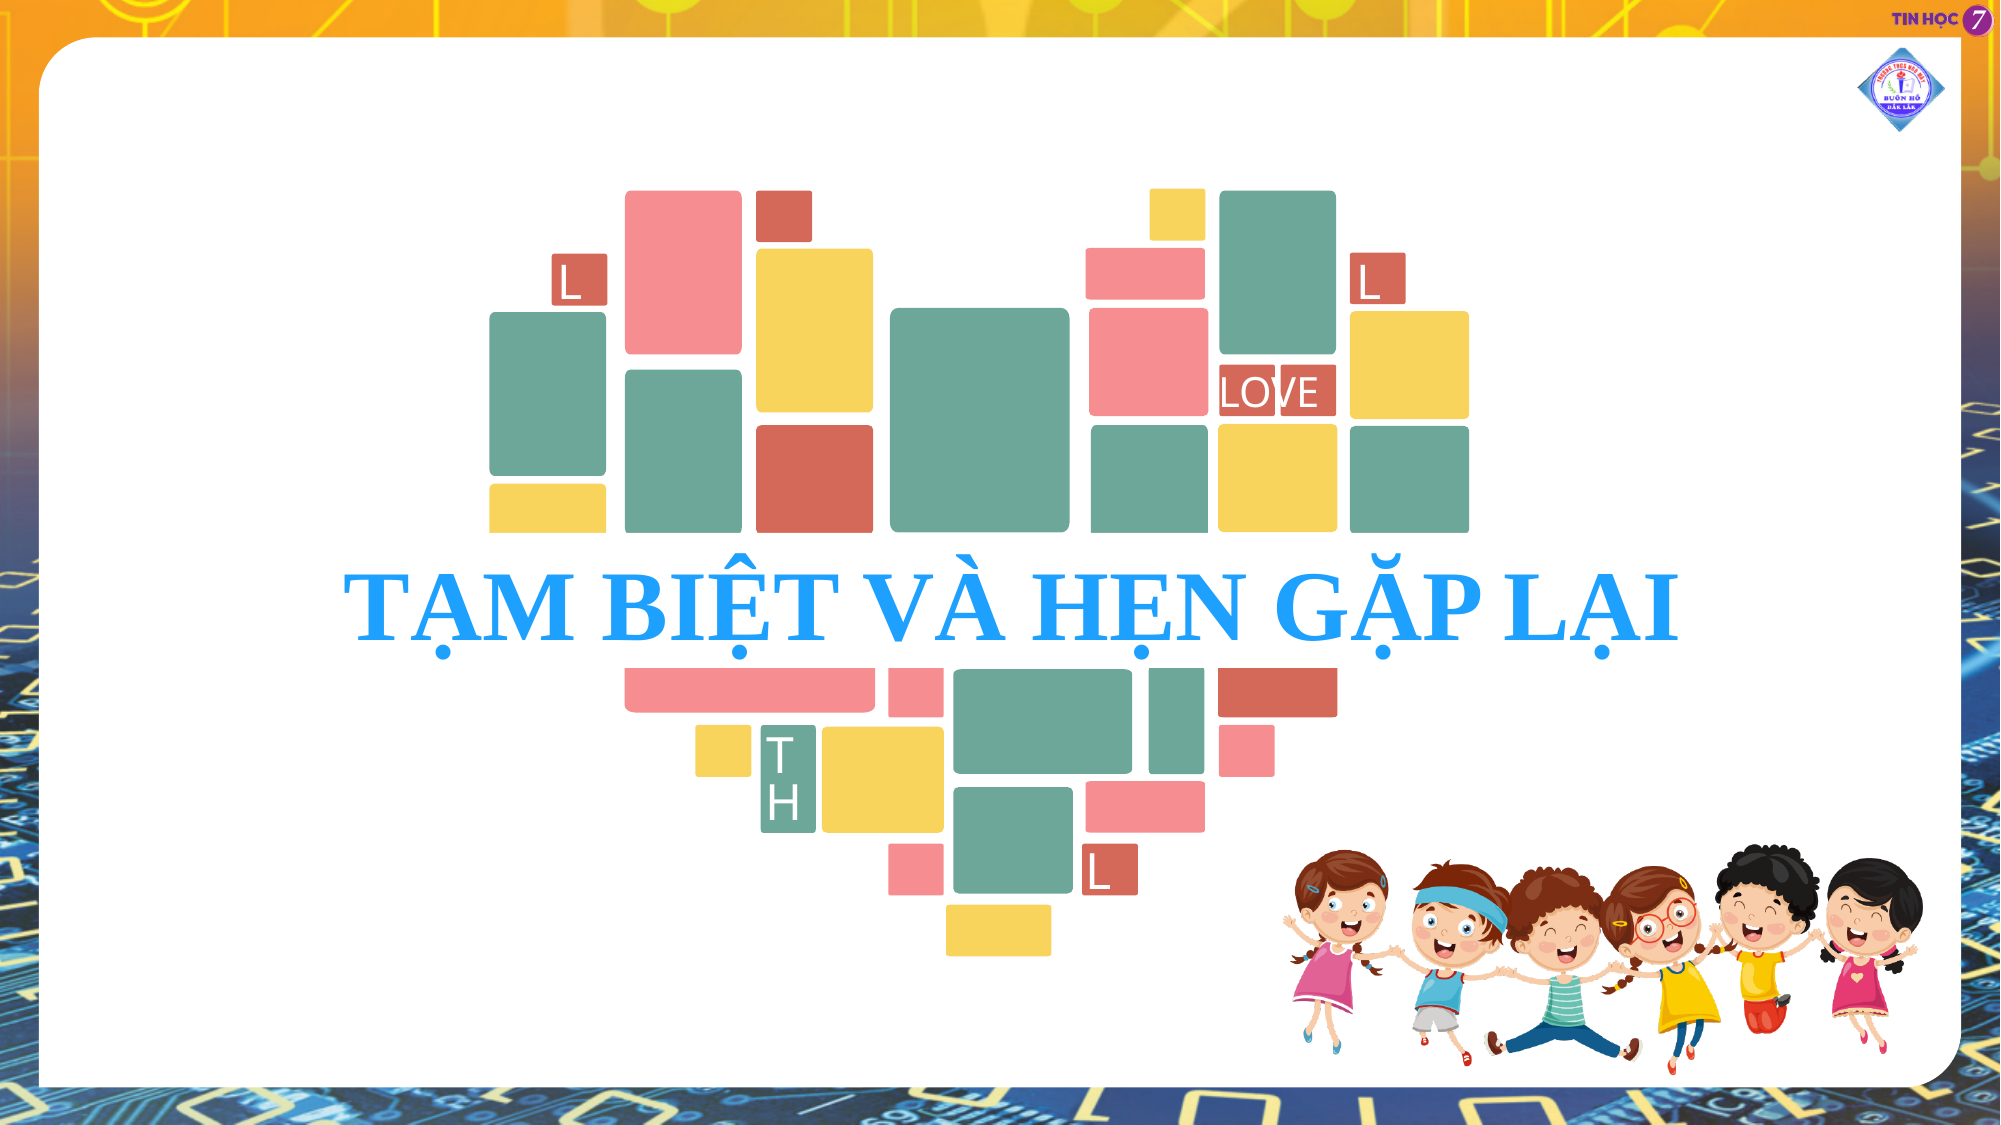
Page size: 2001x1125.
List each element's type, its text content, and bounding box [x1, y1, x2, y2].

picture [0, 0, 2001, 1125]
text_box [488, 188, 1470, 957]
text_box TẠM BIỆT VÀ HẸN GẶP LẠI [328, 532, 488, 668]
text_box TẠM BIỆT VÀ HẸN GẶP LẠI [1470, 532, 1698, 668]
